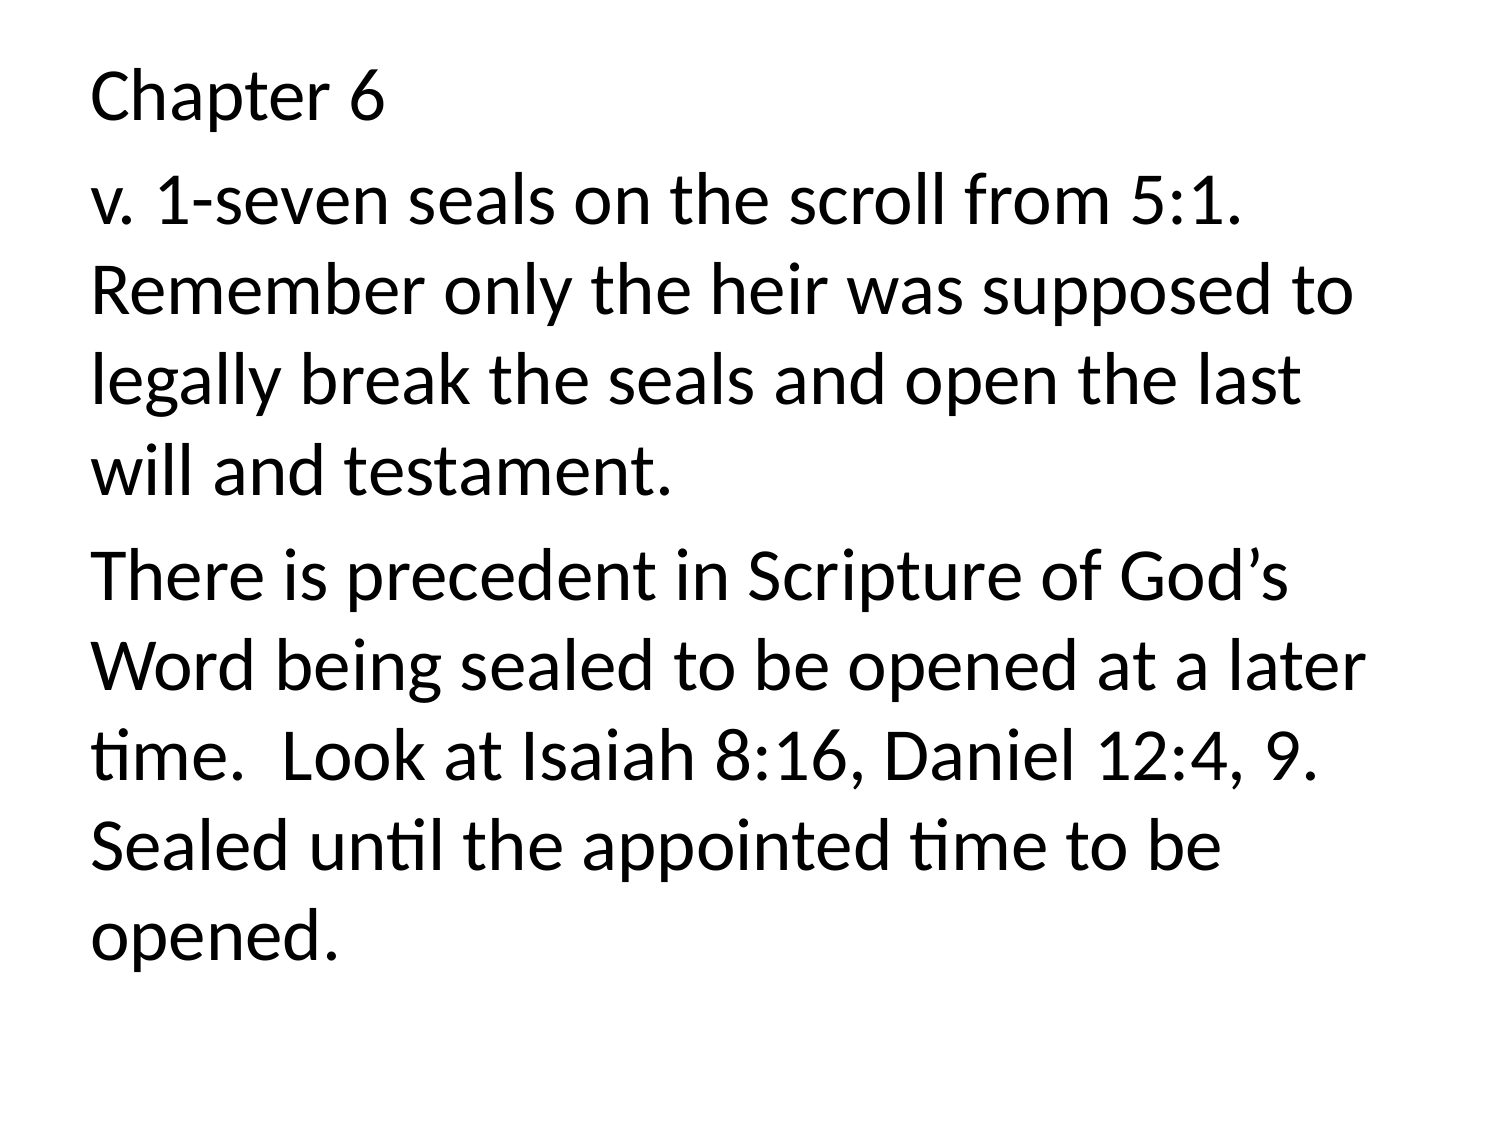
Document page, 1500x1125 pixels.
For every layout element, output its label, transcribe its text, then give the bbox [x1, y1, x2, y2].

list Chapter 6 v. 1-seven seals on the scroll from 5:1. Remember only the heir was supposed to legally break the seals and open the last will and testament. There is precedent in Scripture of God’s Word being sealed to be opened at a later time. Look at Isaiah 8:16, Daniel 12:4, 9. Sealed until the appointed time to be opened. [75, 37, 1425, 1005]
